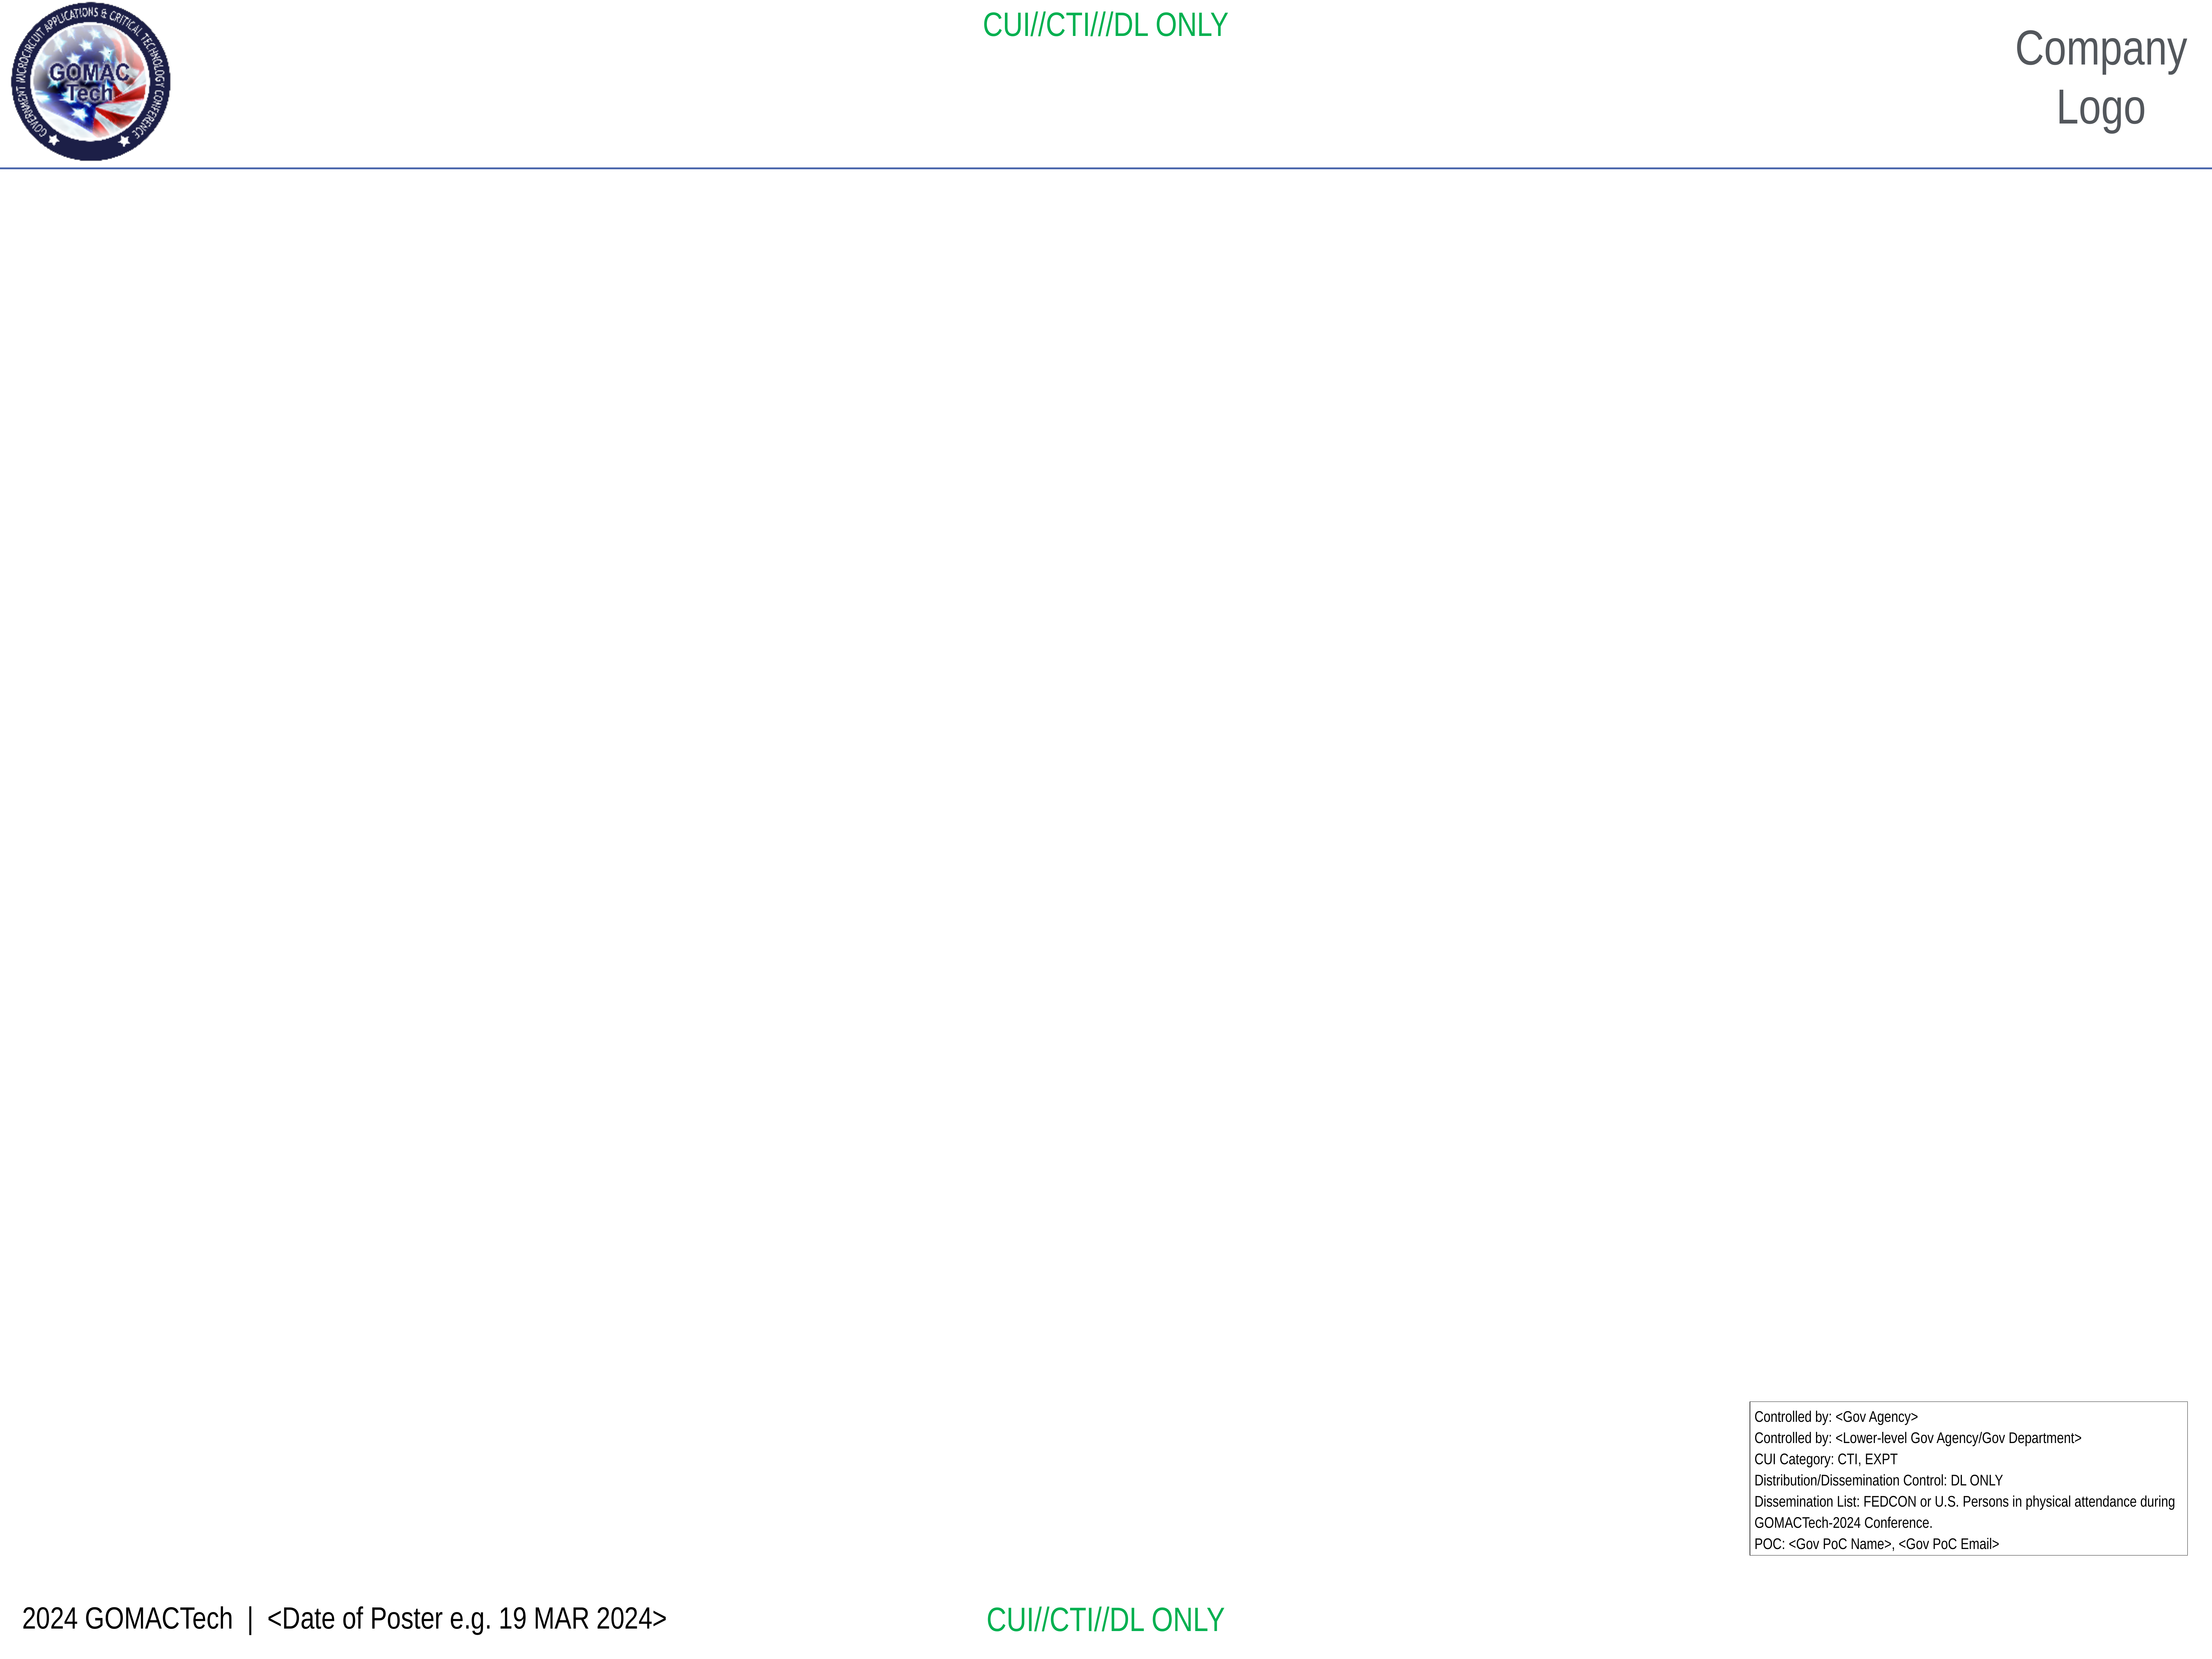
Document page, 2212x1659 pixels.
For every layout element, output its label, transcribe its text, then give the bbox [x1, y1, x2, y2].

picture [10, 0, 173, 164]
text_box Controlled by: <Gov Agency> Controlled by: <Lower-level Gov Agency/Gov Department> CUI Category: CTI, EXPT Distribution/Dissemination Control: DL ONLY Dissemination List: FEDCON or U.S. Persons in physical attendance during GOMACTech-2024 Conference. POC: <Gov PoC Name>, <Gov PoC Email> [1750, 1402, 2188, 1555]
